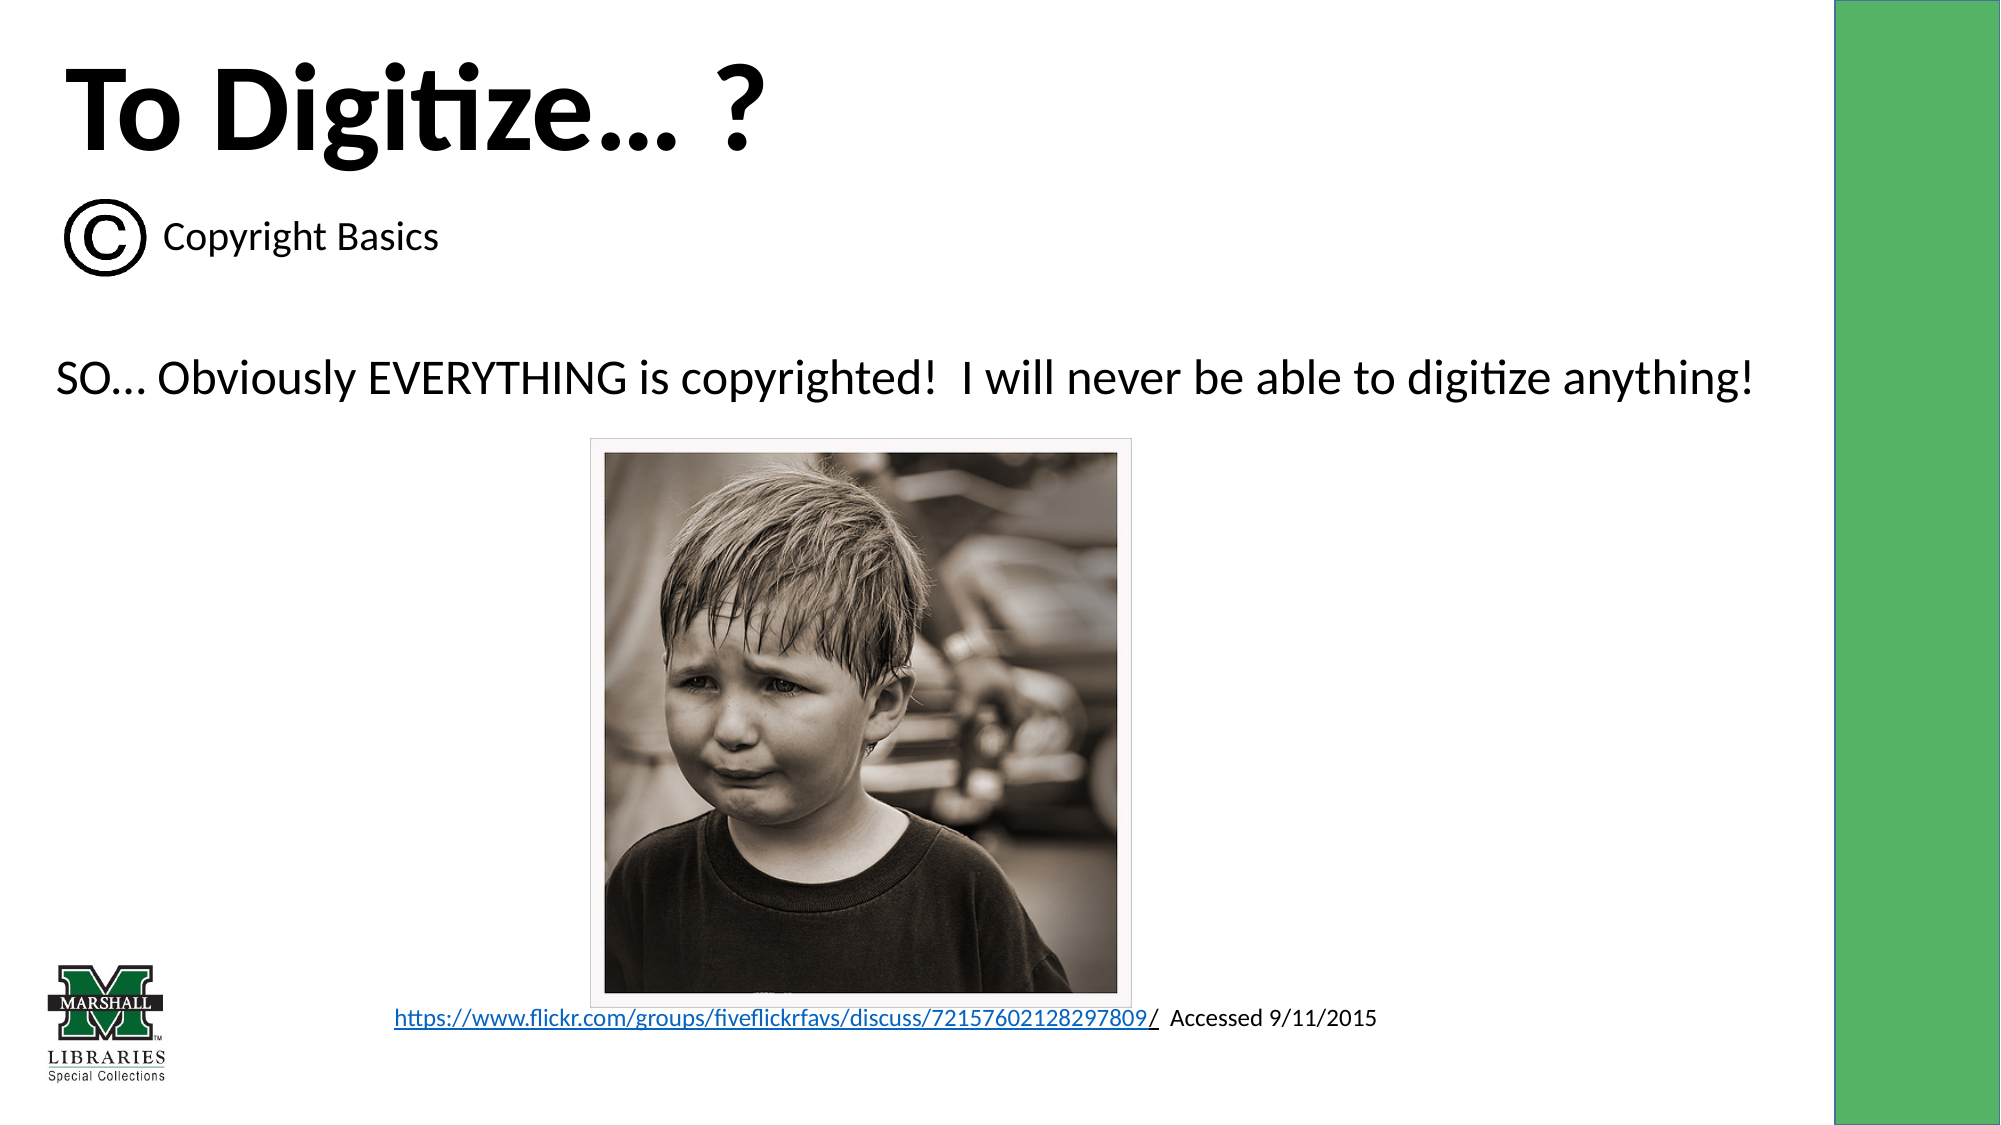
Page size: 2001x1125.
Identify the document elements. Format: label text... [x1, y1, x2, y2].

text_box [1834, 0, 2000, 1125]
picture [590, 438, 1132, 1008]
text_box To Digitize… ? [50, 17, 814, 183]
picture [45, 964, 166, 1084]
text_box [47, 181, 456, 288]
text_box SO… Obviously EVERYTHING is copyrighted! I will never be able to digitize anything! [41, 336, 1772, 412]
text_box https://www.flickr.com/groups/fiveflickrfavs/discuss/72157602128297809/ Accessed 9/11/2015 [379, 993, 1883, 1039]
